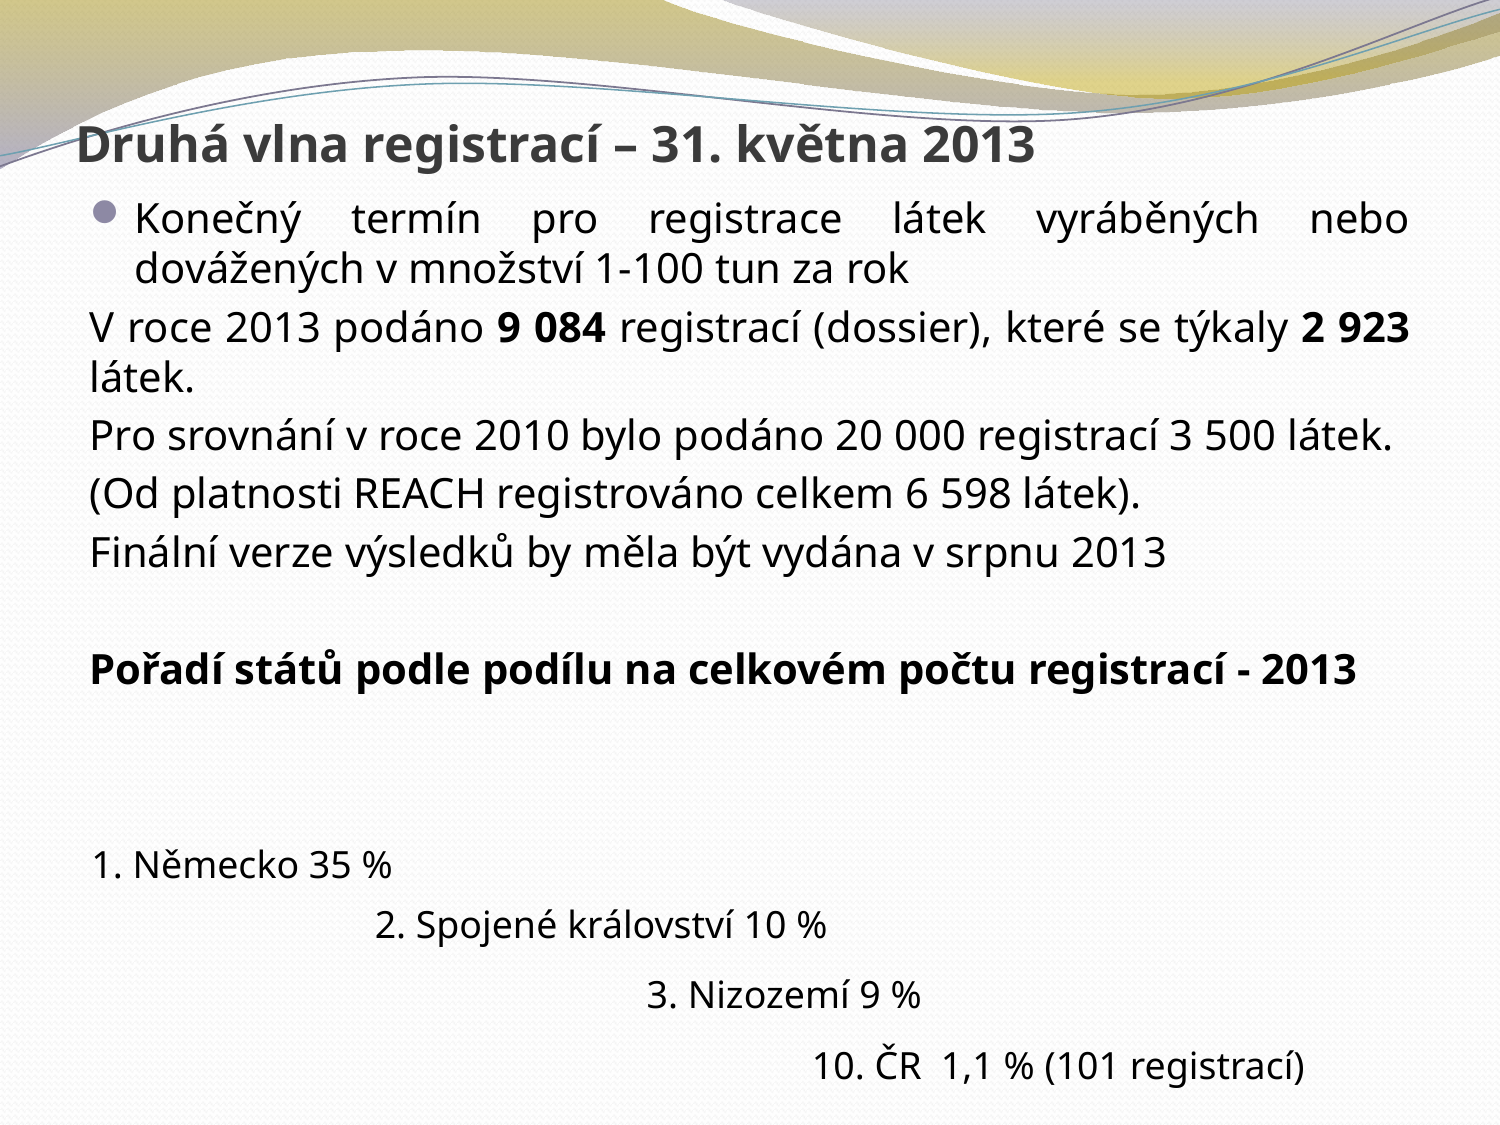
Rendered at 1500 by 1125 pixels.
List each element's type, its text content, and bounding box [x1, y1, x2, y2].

text_box 2. Spojené království 10 % [360, 893, 980, 953]
text_box 10. ČR 1,1 % (101 registrací) [797, 1034, 1453, 1095]
text_box 3. Nizozemí 9 % [631, 964, 977, 1024]
list Konečný termín pro registrace látek vyráběných nebo dovážených v množství 1-100 tun za rok V roce 2013 podáno 9 084 registrací (dossier), které se týkaly 2 923 látek. Pro srovnání v roce 2010 bylo podáno 20 000 registrací 3 500 látek. (Od platnosti REACH registrováno celkem 6 598 látek). Finální verze výsledků by měla být vydána v srpnu 2013 Pořadí států podle podílu na celkovém počtu registrací - 2013 [75, 184, 1425, 1083]
text_box 1. Německo 35 % [76, 834, 526, 894]
title Druhá vlna registrací – 31. května 2013 [75, 90, 1425, 173]
